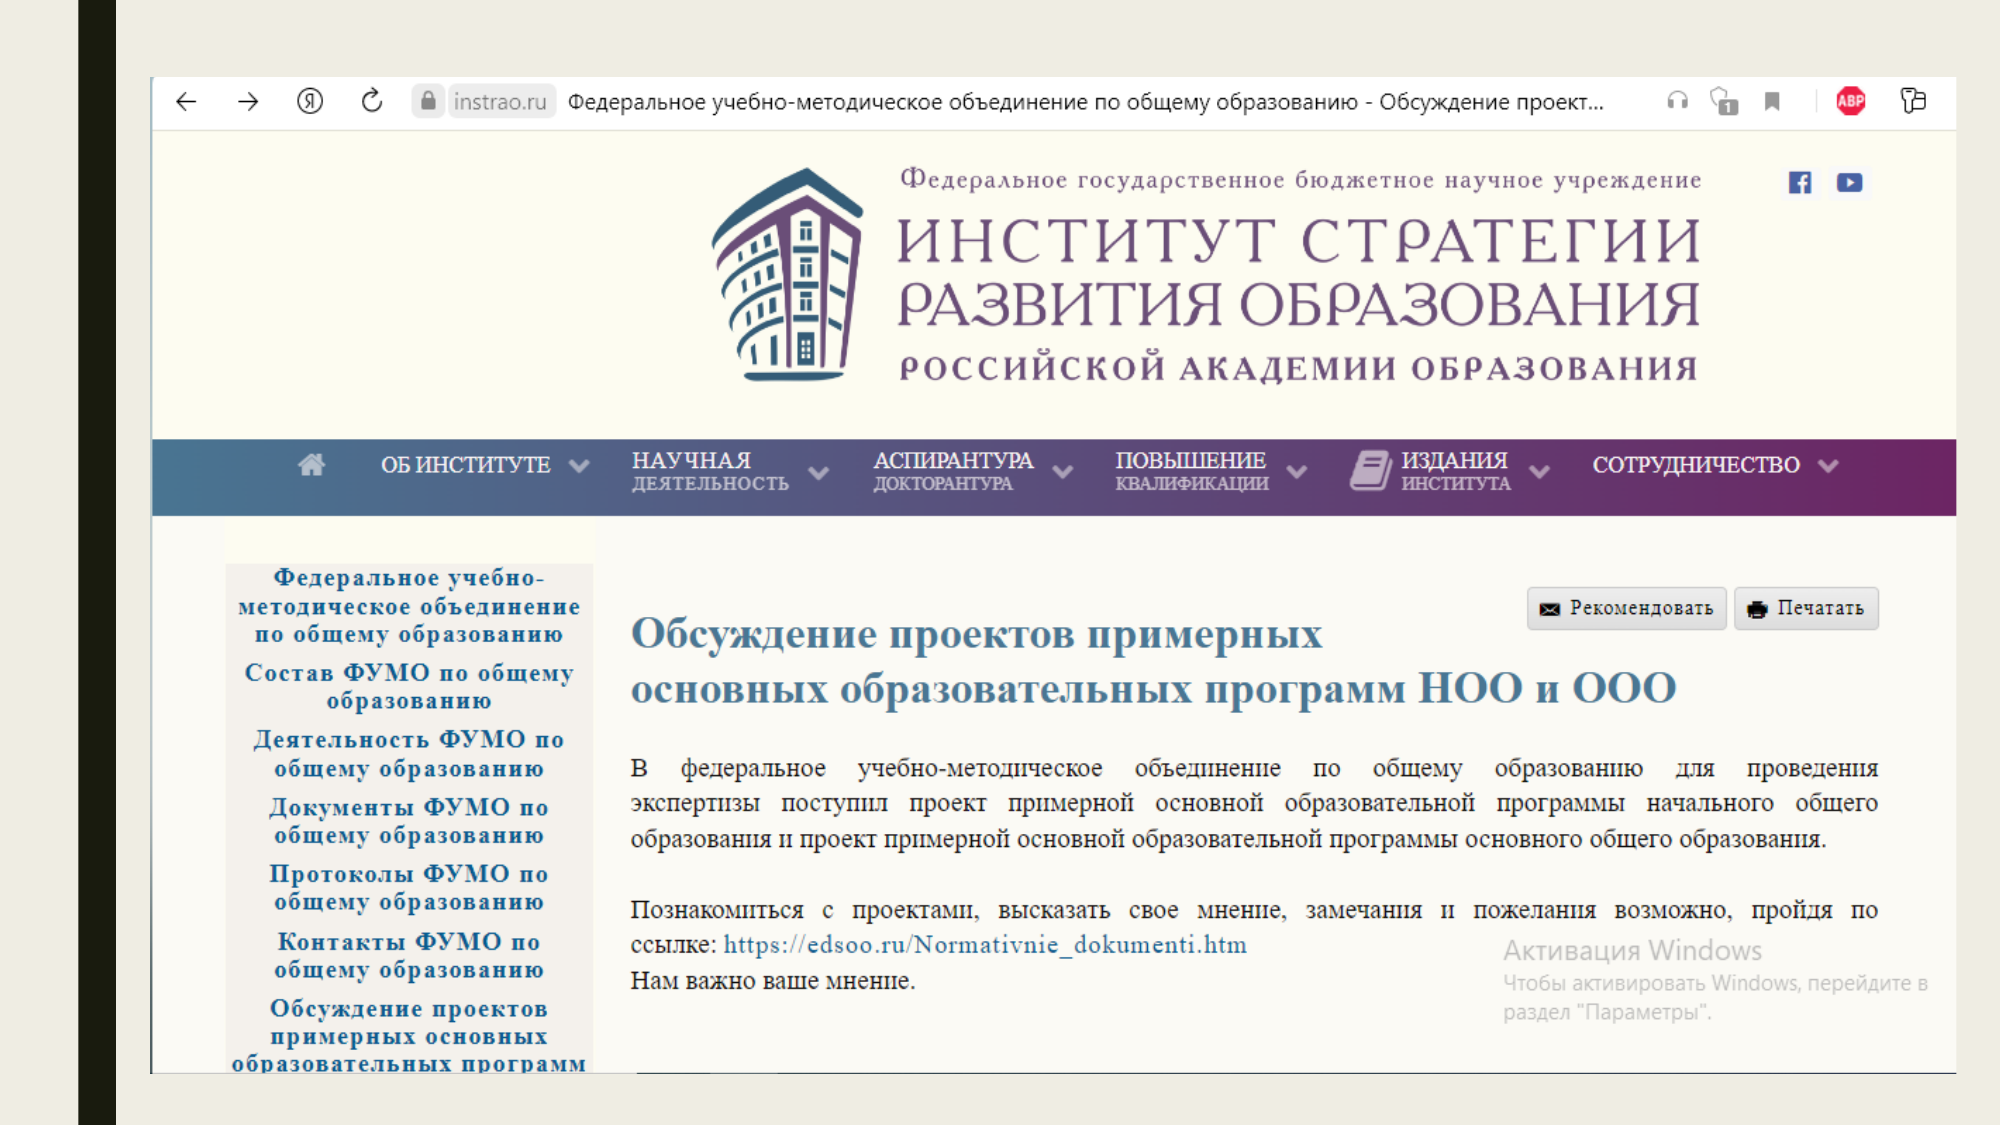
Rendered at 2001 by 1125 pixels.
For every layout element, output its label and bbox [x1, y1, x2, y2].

list [149, 77, 1957, 1074]
